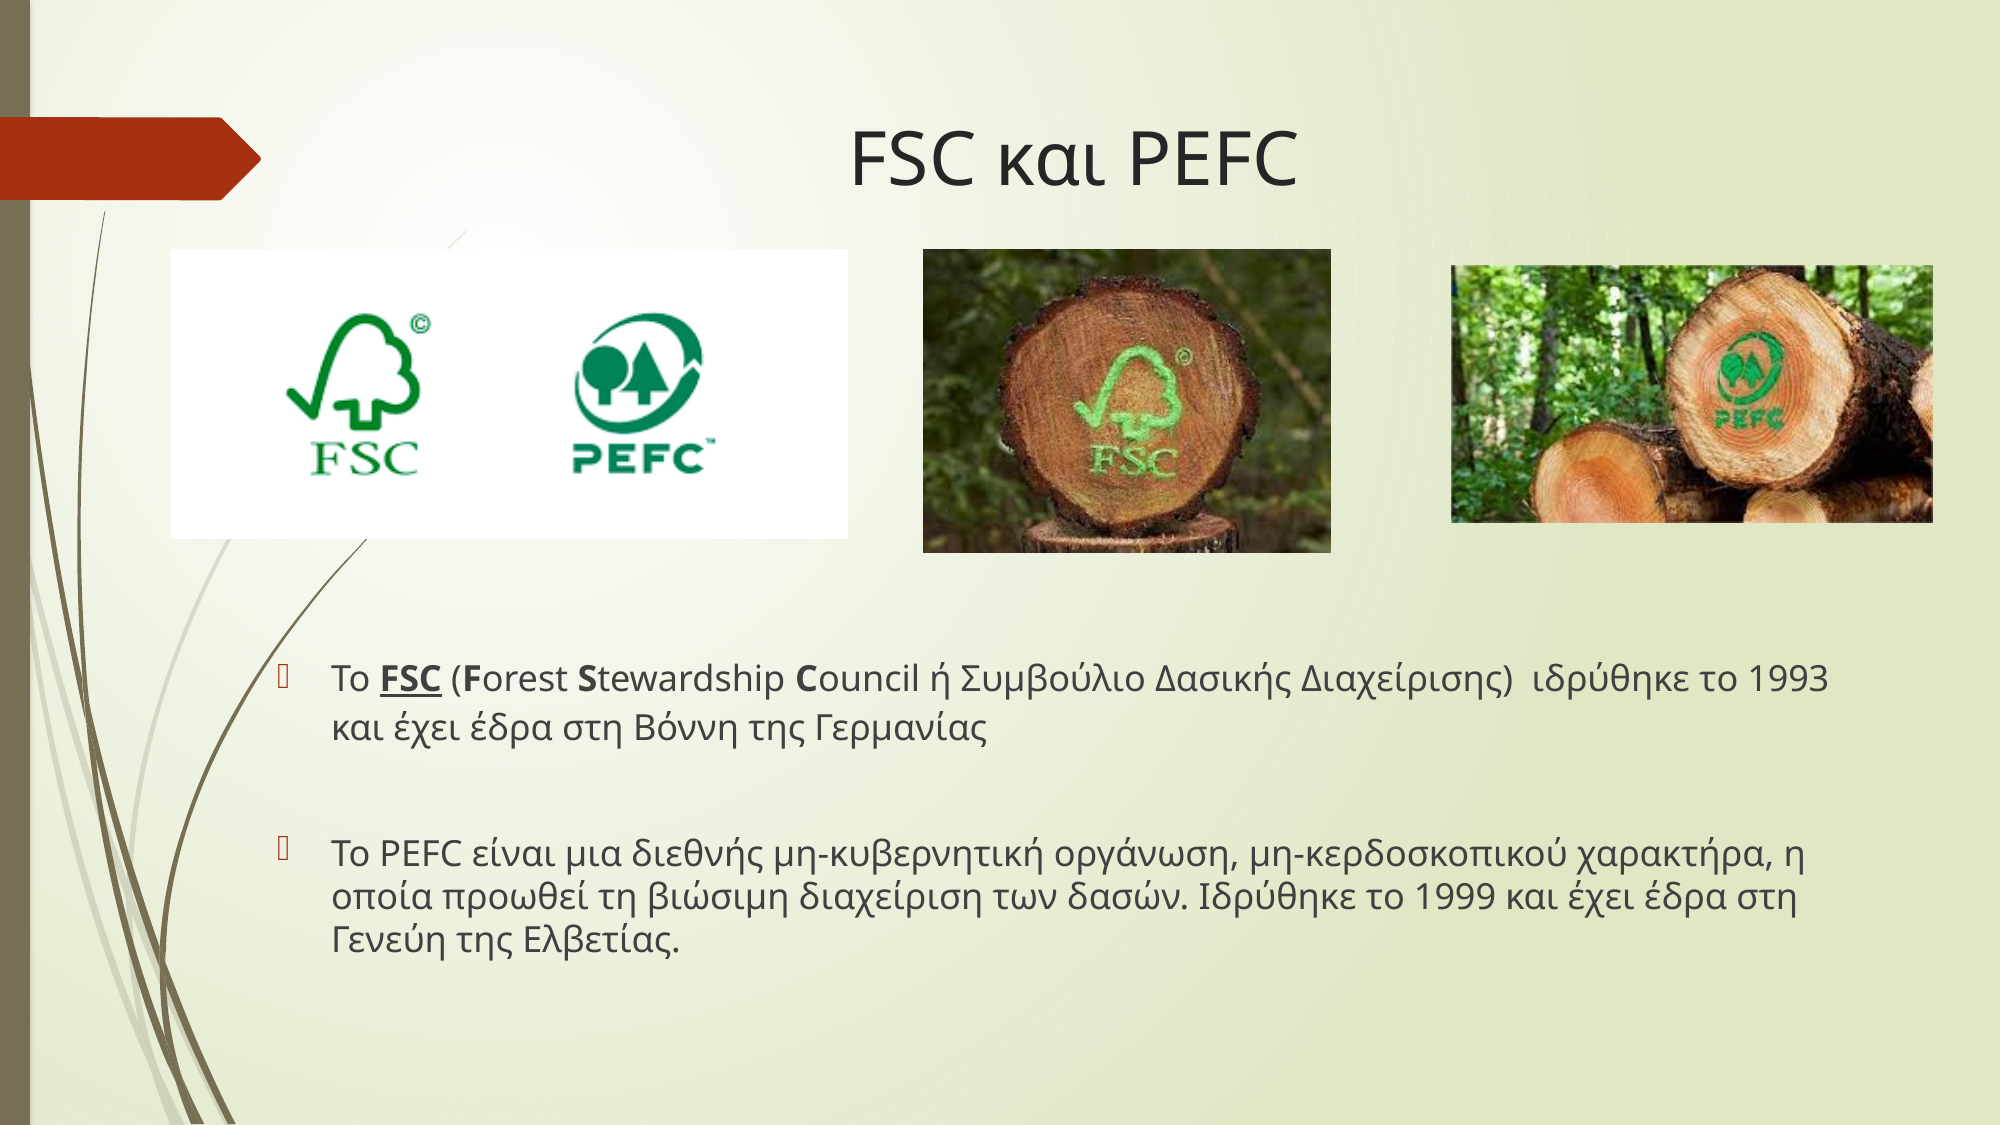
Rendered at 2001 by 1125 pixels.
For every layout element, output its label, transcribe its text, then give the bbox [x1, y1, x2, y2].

title FSC και PEFC [262, 102, 1888, 210]
picture [1450, 265, 1933, 523]
picture [923, 249, 1331, 553]
picture [171, 249, 848, 539]
list Το FSC (Forest Stewardship Council ή Συμβούλιο Δασικής Διαχείρισης) ιδρύθηκε το 1993 και έχει έδρα στη Βόννη της Γερμανίας Το PEFC είναι μια διεθνής μη-κυβερνητική οργάνωση, μη-κερδοσκοπικού χαρακτήρα, η οποία προωθεί τη βιώσιμη διαχείριση των δασών. Ιδρύθηκε το 1999 και έχει έδρα στη Γενεύη της Ελβετίας. [262, 648, 1888, 970]
